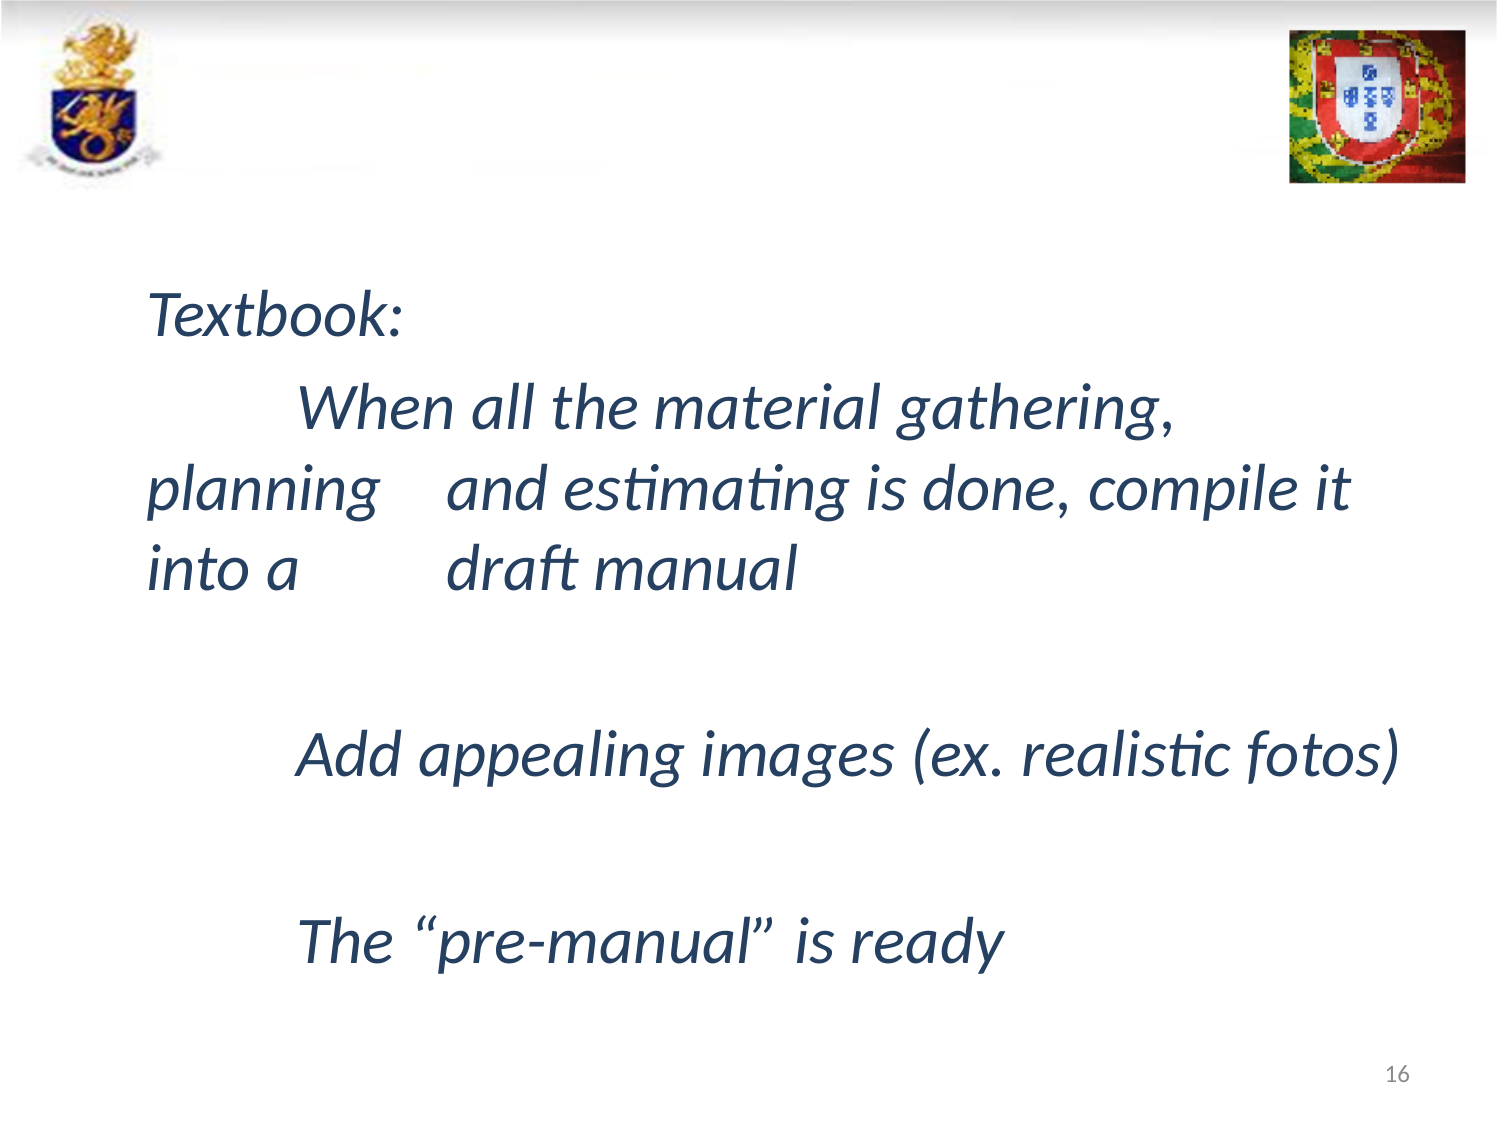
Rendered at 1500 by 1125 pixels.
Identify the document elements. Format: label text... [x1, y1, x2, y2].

slide_number 16 [1074, 1042, 1425, 1103]
list Textbook: When all the material gathering, planning and estimating is done, compile it into a draft manual Add appealing images (ex. realistic fotos) The “pre-manual” is ready [74, 262, 1426, 1006]
picture [0, 0, 1500, 196]
